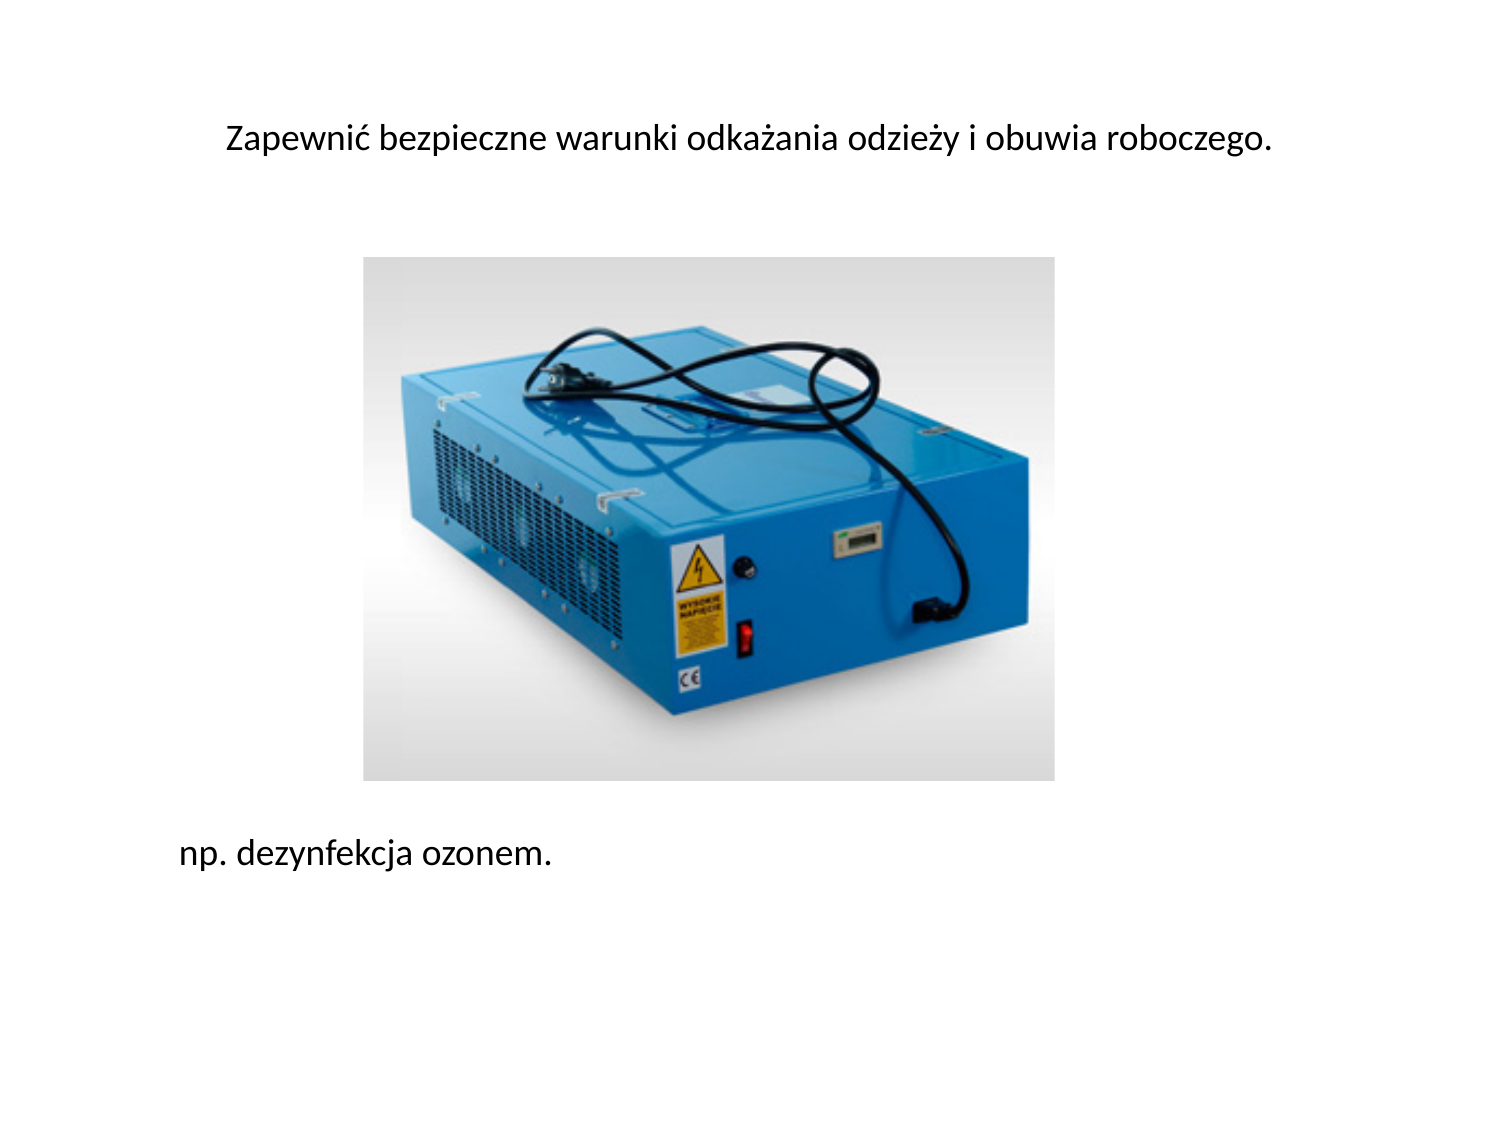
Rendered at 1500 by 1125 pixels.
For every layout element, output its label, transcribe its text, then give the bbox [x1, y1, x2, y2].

picture [362, 257, 1055, 781]
list Zapewnić bezpieczne warunki odkażania odzieży i obuwia roboczego. [117, 105, 1383, 238]
title np. dezynfekcja ozonem. [164, 787, 1336, 881]
